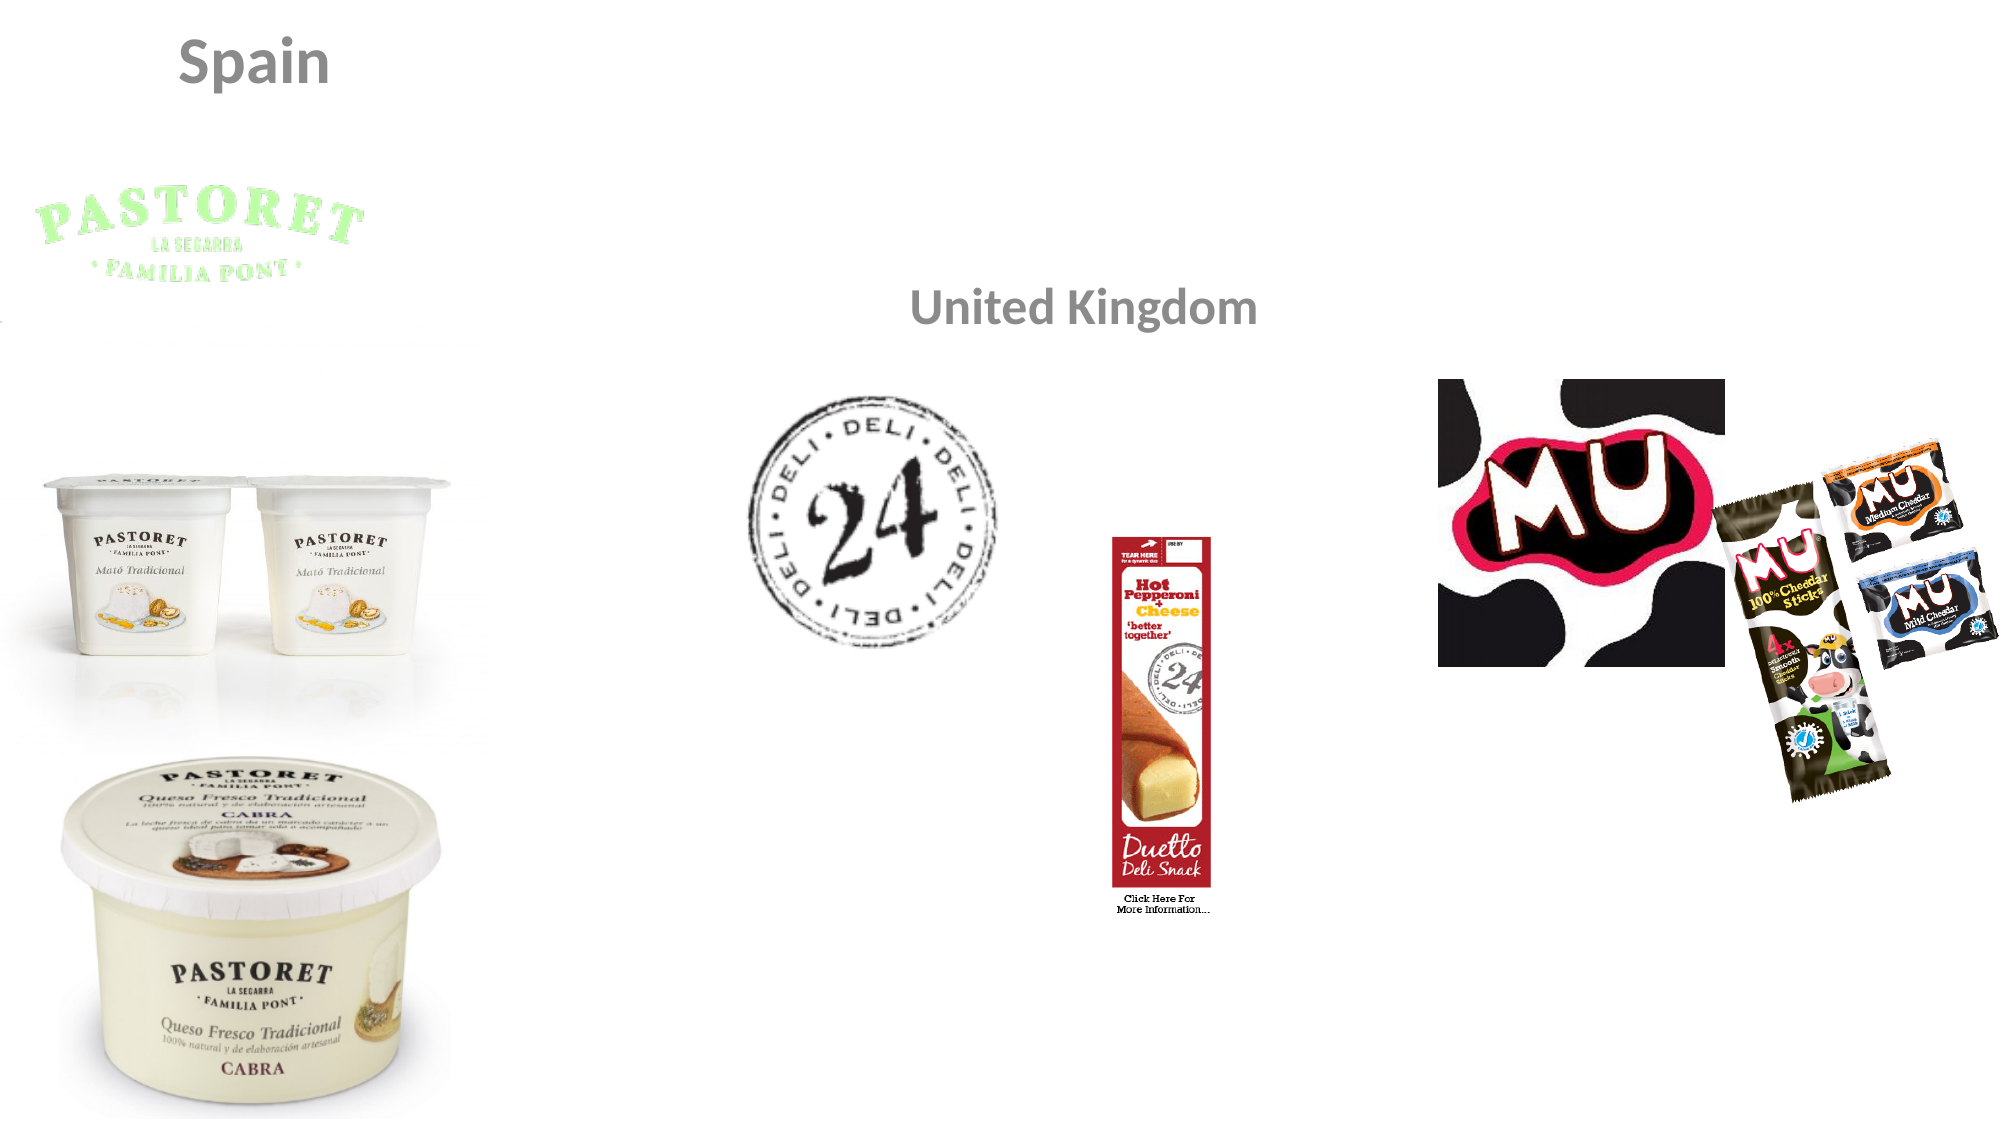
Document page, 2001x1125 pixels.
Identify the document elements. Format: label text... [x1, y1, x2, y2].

picture [0, 321, 486, 1119]
text_box Spain [45, 0, 466, 113]
text_box United Kingdom [874, 246, 1295, 360]
picture [1112, 526, 1211, 921]
picture [22, 170, 378, 304]
picture [1438, 379, 2000, 804]
picture [745, 395, 1000, 651]
